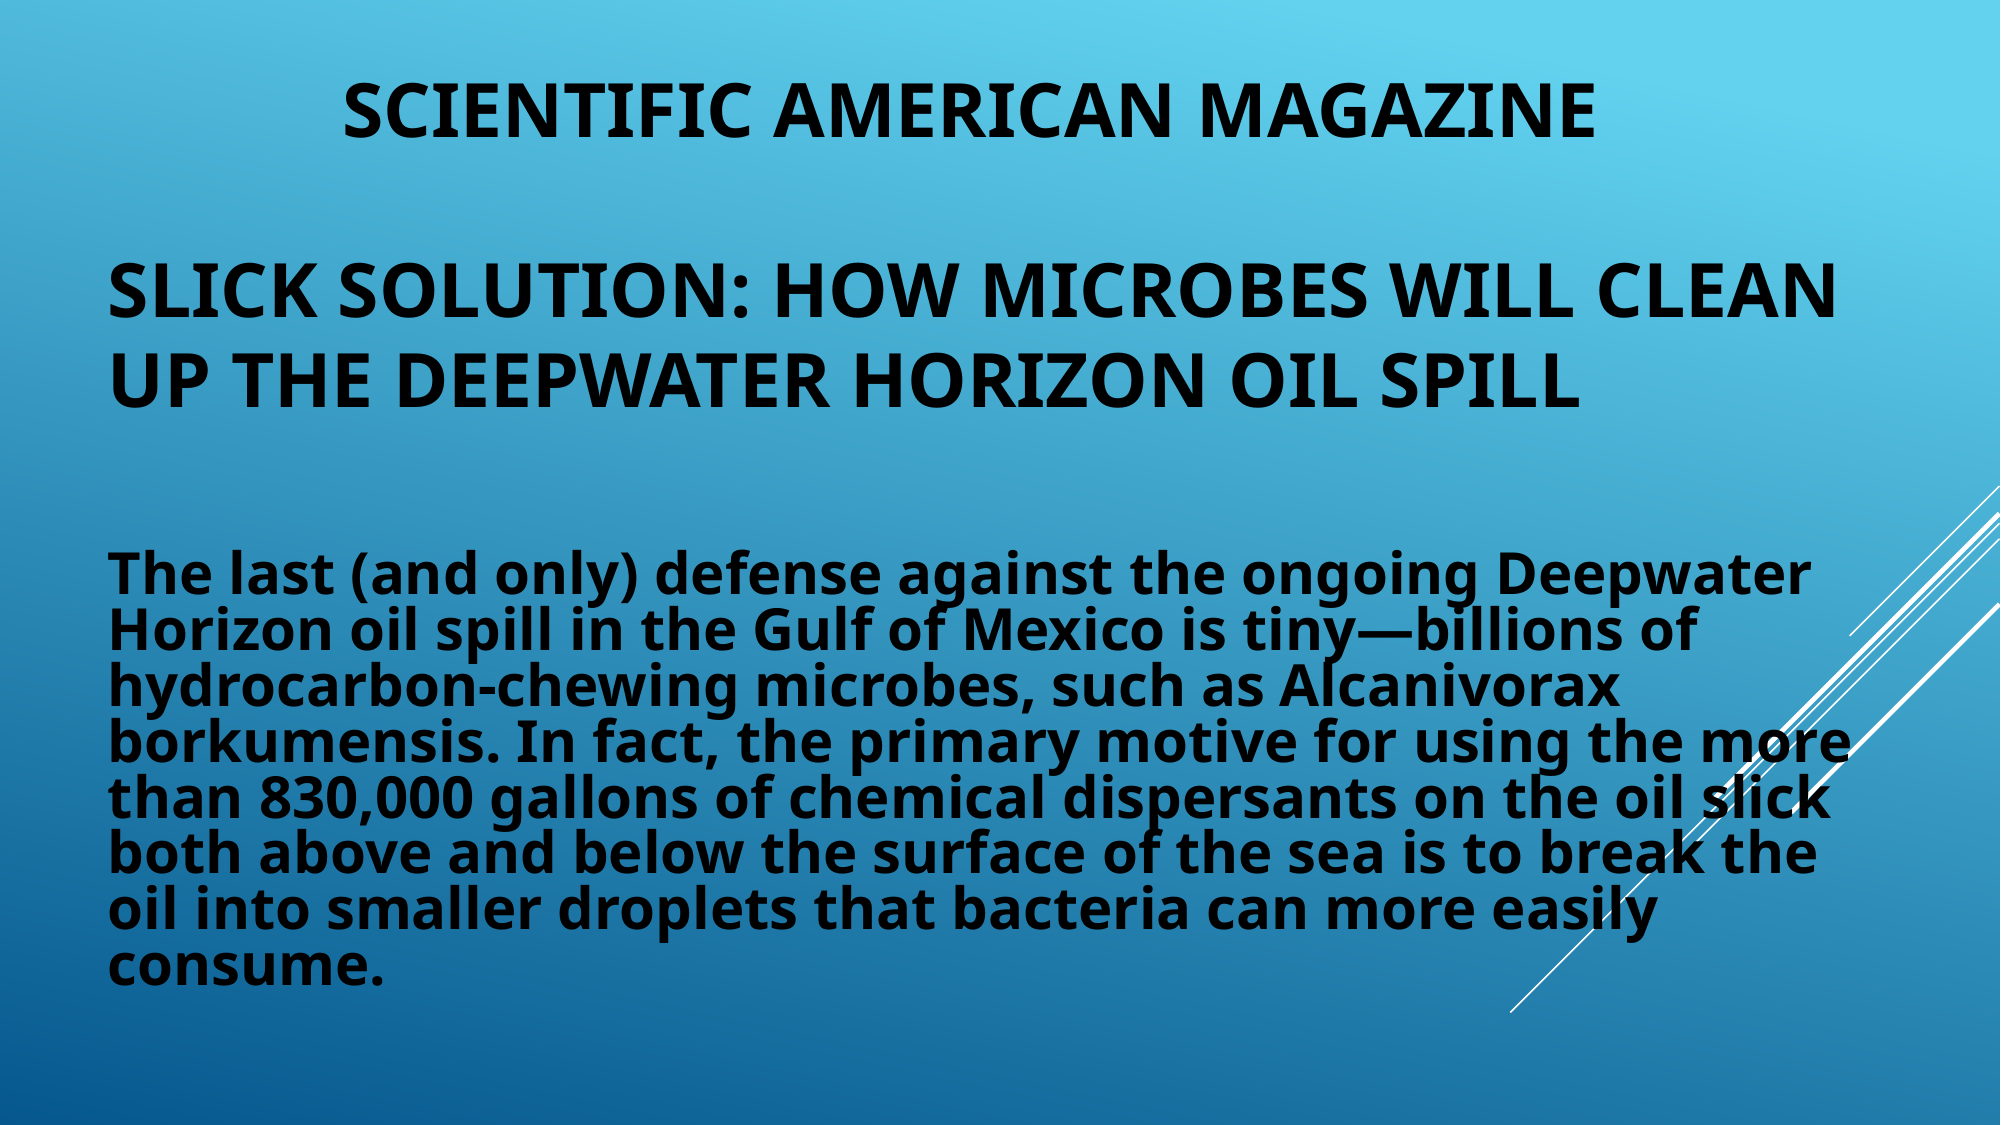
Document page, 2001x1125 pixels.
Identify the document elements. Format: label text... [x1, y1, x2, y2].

title SCIENTIFIC AMERICAN MAGAZINE SLICK SOLUTION: HOW MICROBES WILL CLEAN UP THE DEEPWATER HORIZON OIL SPILL [93, 47, 1958, 437]
list The last (and only) defense against the ongoing Deepwater Horizon oil spill in the Gulf of Mexico is tiny—billions of hydrocarbon-chewing microbes, such as Alcanivorax borkumensis. In fact, the primary motive for using the more than 830,000 gallons of chemical dispersants on the oil slick both above and below the surface of the sea is to break the oil into smaller droplets that bacteria can more easily consume. [93, 362, 1906, 1022]
